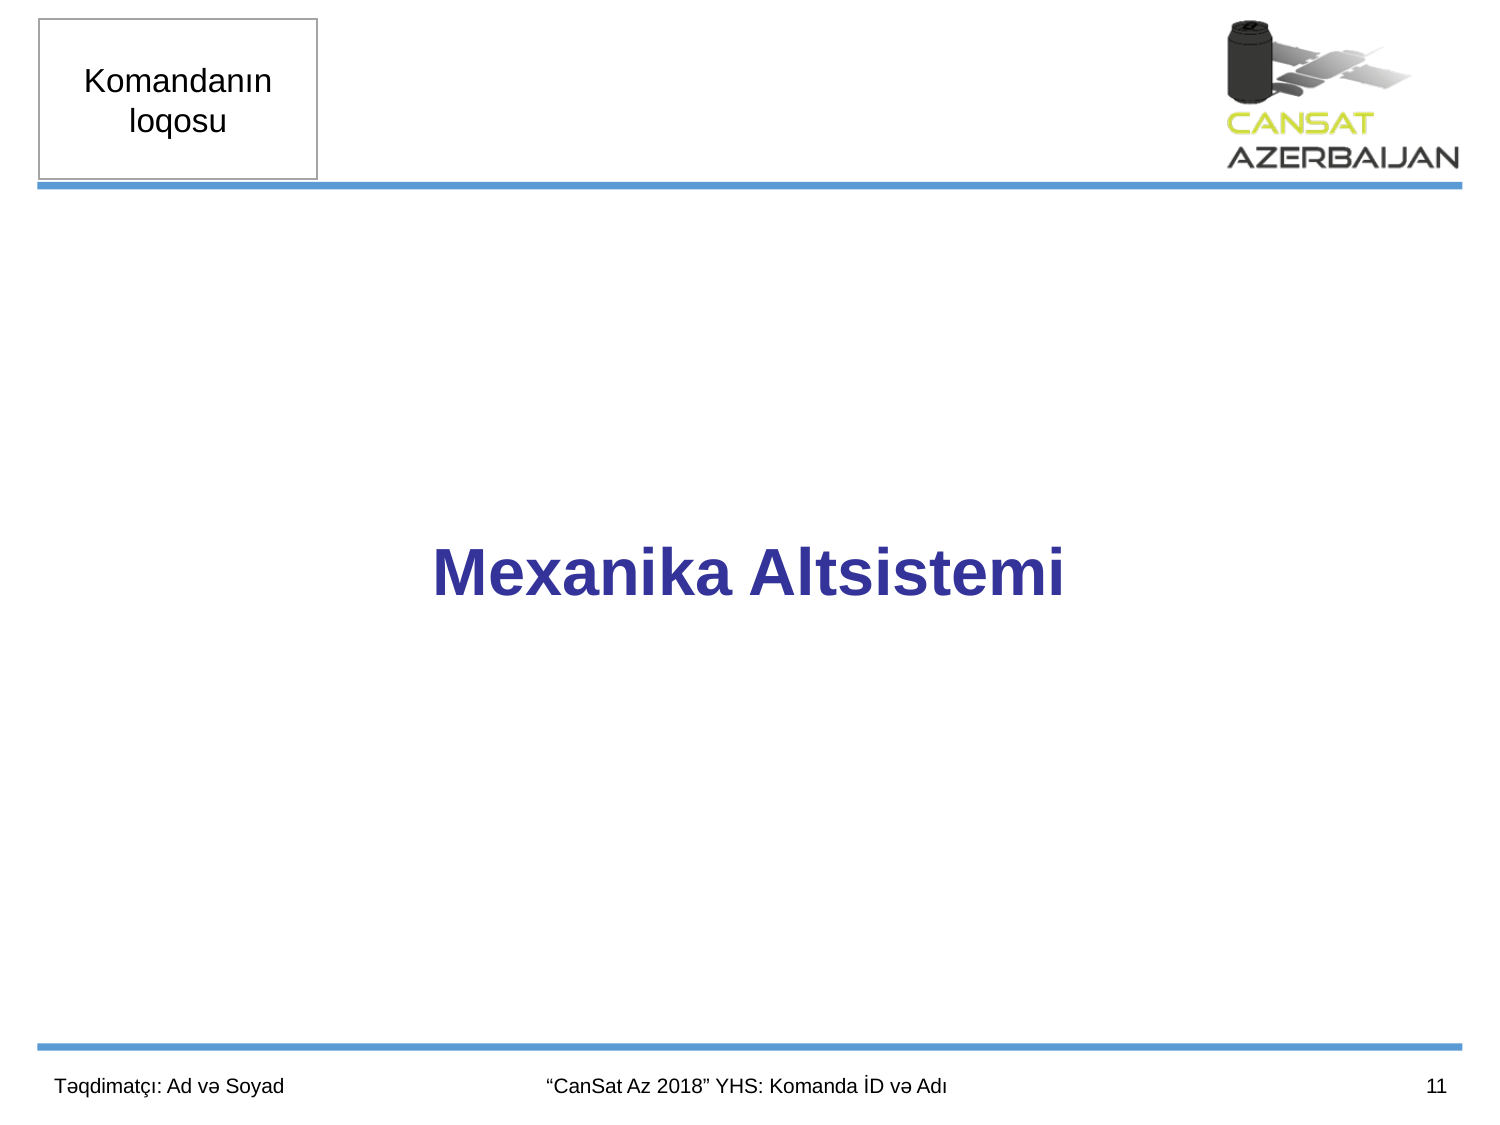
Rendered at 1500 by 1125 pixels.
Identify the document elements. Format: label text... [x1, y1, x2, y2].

slide_number 11 [1312, 1055, 1463, 1115]
picture [1217, 5, 1463, 178]
slide_number Təqdimatçı: Ad və Soyad [39, 1055, 397, 1115]
footer “CanSat Az 2018” YHS: Komanda İD və Adı [397, 1055, 1103, 1115]
text_box Mexanika Altsistemi [112, 418, 1388, 720]
